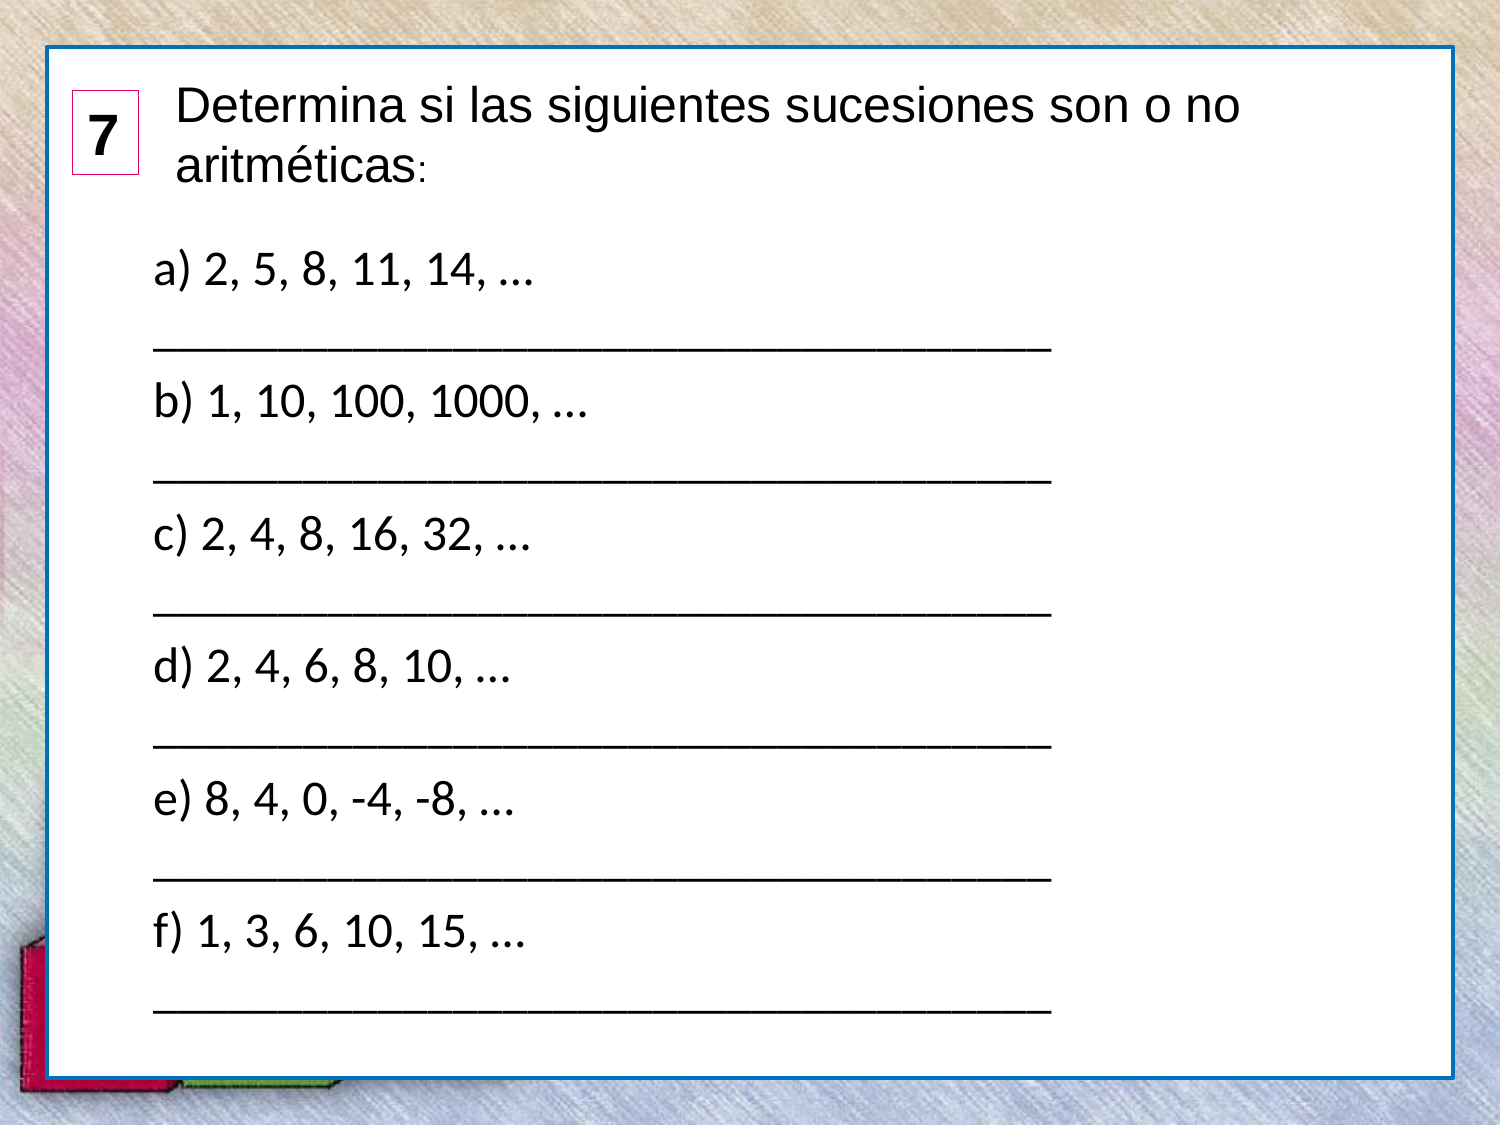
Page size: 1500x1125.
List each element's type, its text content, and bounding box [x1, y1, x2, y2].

picture [0, 0, 1500, 1125]
text_box a) 2, 5, 8, 11, 14, … ____________________________________ b) 1, 10, 100, 1000, … ____________________________________ c) 2, 4, 8, 16, 32, … ____________________________________ d) 2, 4, 6, 8, 10, … ____________________________________ e) 8, 4, 0, -4, -8, … ____________________________________ f) 1, 3, 6, 10, 15, … ____________________________________ [138, 227, 1378, 1026]
text_box Determina si las siguientes sucesiones son o no aritméticas: [160, 64, 1378, 200]
text_box 7 [72, 90, 139, 175]
